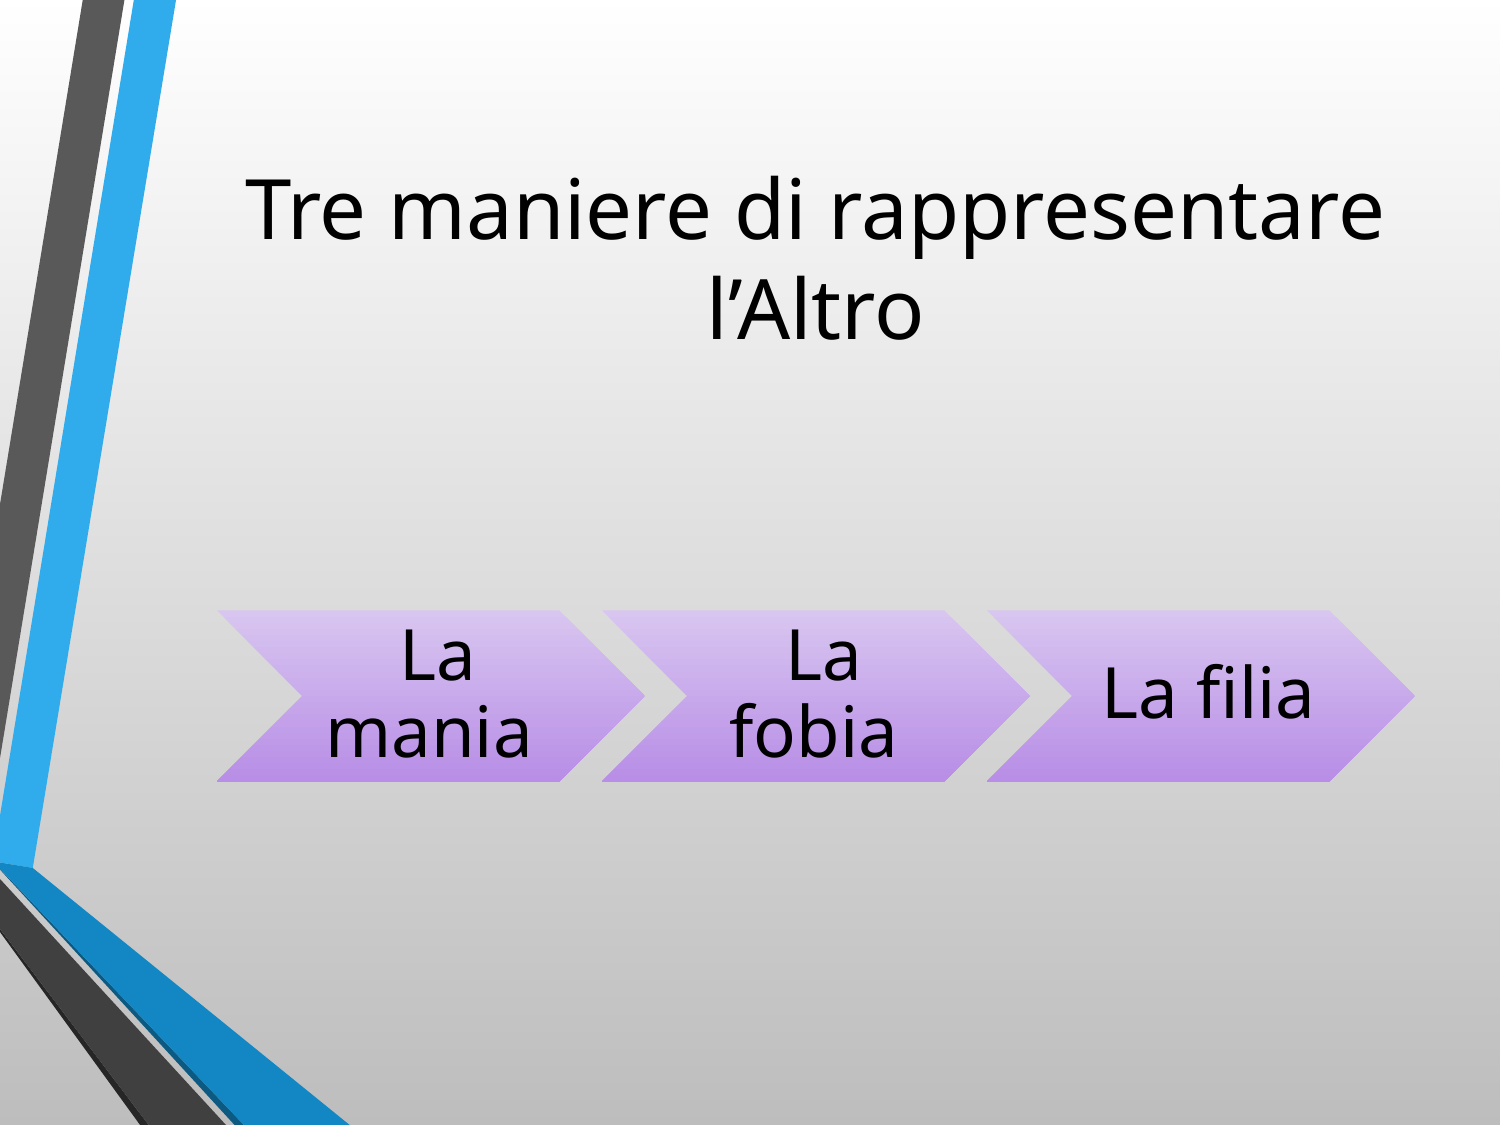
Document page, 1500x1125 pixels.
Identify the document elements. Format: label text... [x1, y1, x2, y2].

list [216, 441, 1416, 951]
title Tre maniere di rappresentare l’Altro [216, 112, 1416, 400]
